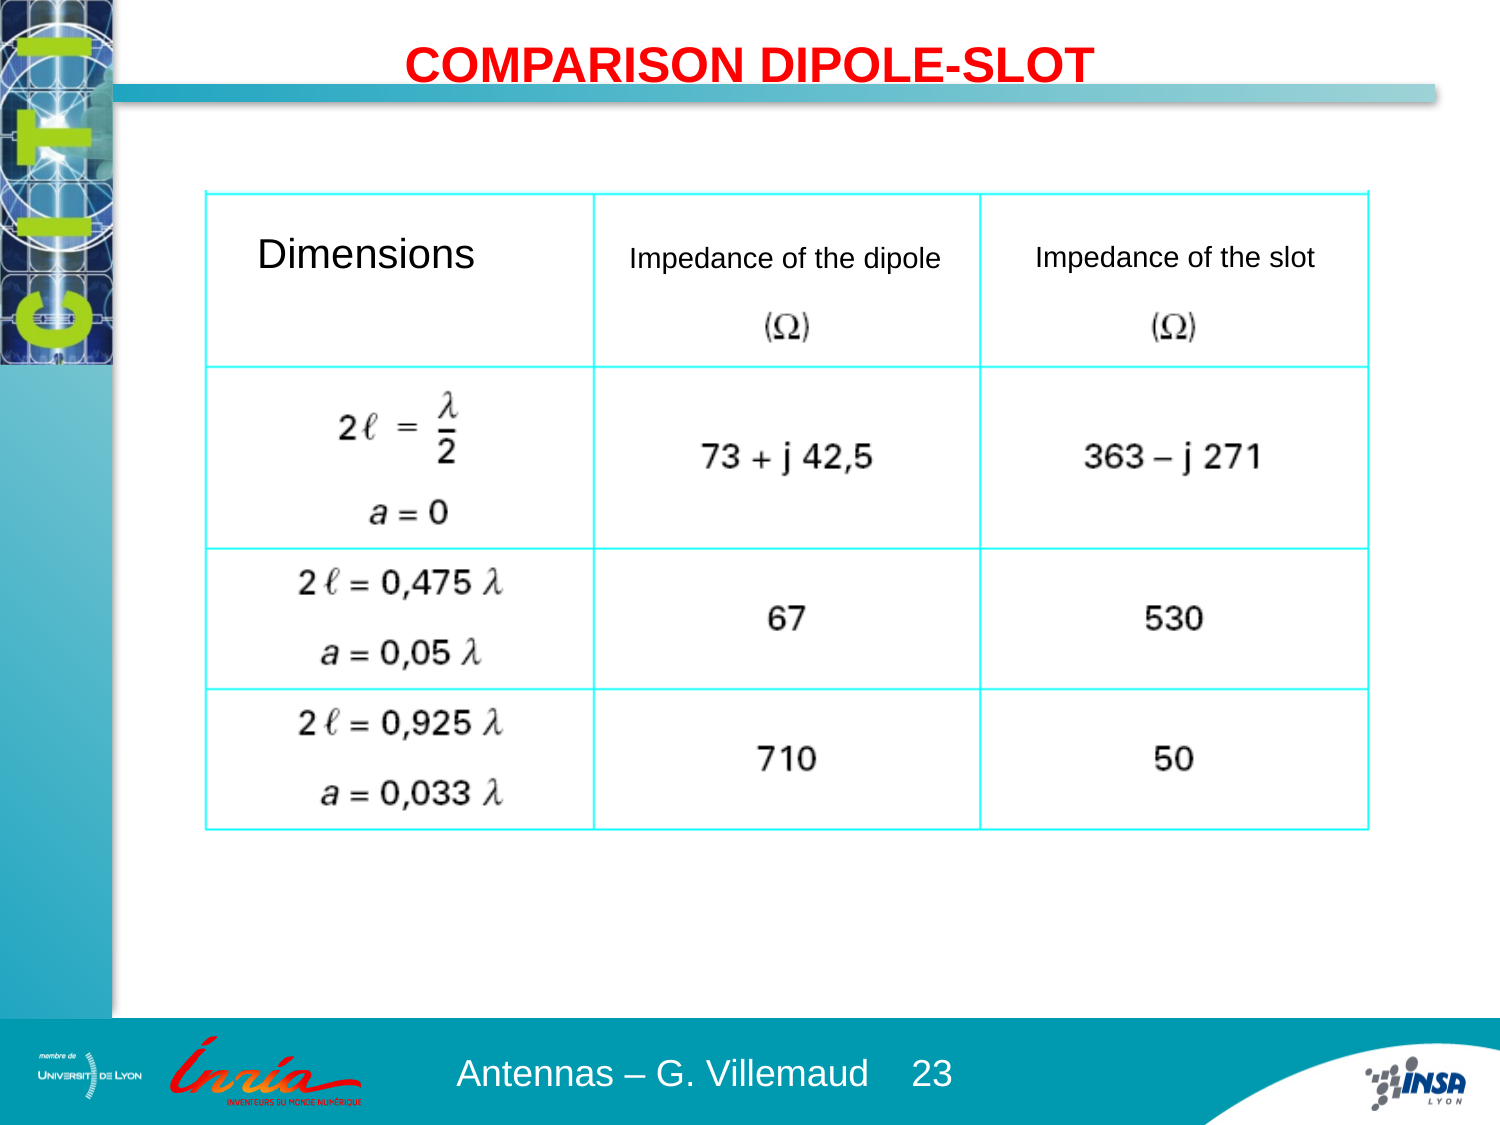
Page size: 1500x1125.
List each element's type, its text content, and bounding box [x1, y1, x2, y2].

text_box COMPARISON DIPOLE-SLOT [63, 24, 1437, 100]
picture [0, 1018, 1500, 1125]
picture [199, 190, 1376, 838]
picture [1, 0, 112, 364]
